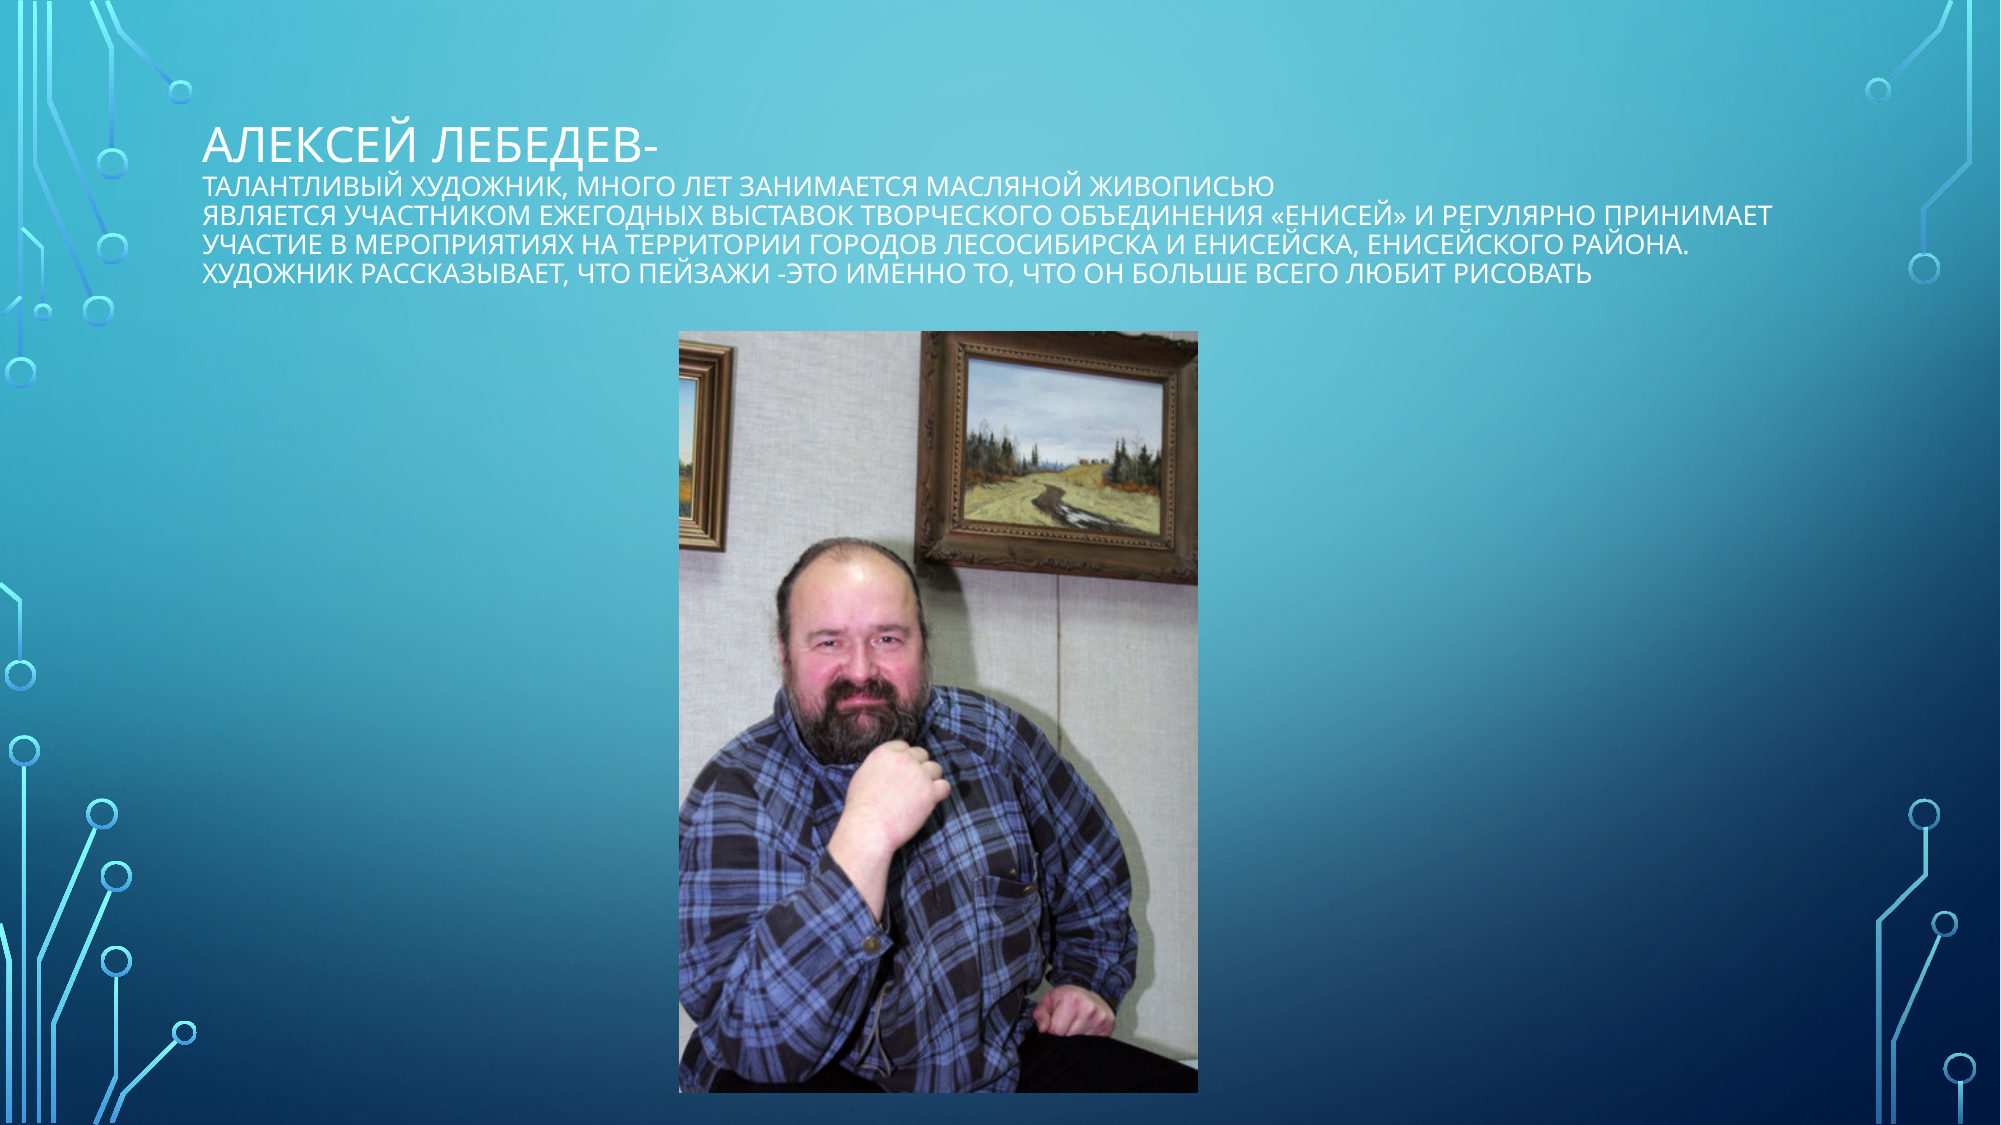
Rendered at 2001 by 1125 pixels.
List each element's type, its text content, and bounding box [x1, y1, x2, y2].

title Алексей лебедев- талантливый художник, много лет занимается масляной живописью является участником ежегодных выставок творческого объединения «Енисей» и регулярно принимает участие в мероприятиях на территории городов Лесосибирска и Енисейска, Енисейского района. Художник рассказывает, что пейзажи -это именно то, что он больше всего любит рисовать [187, 101, 1813, 344]
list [679, 331, 1198, 1093]
